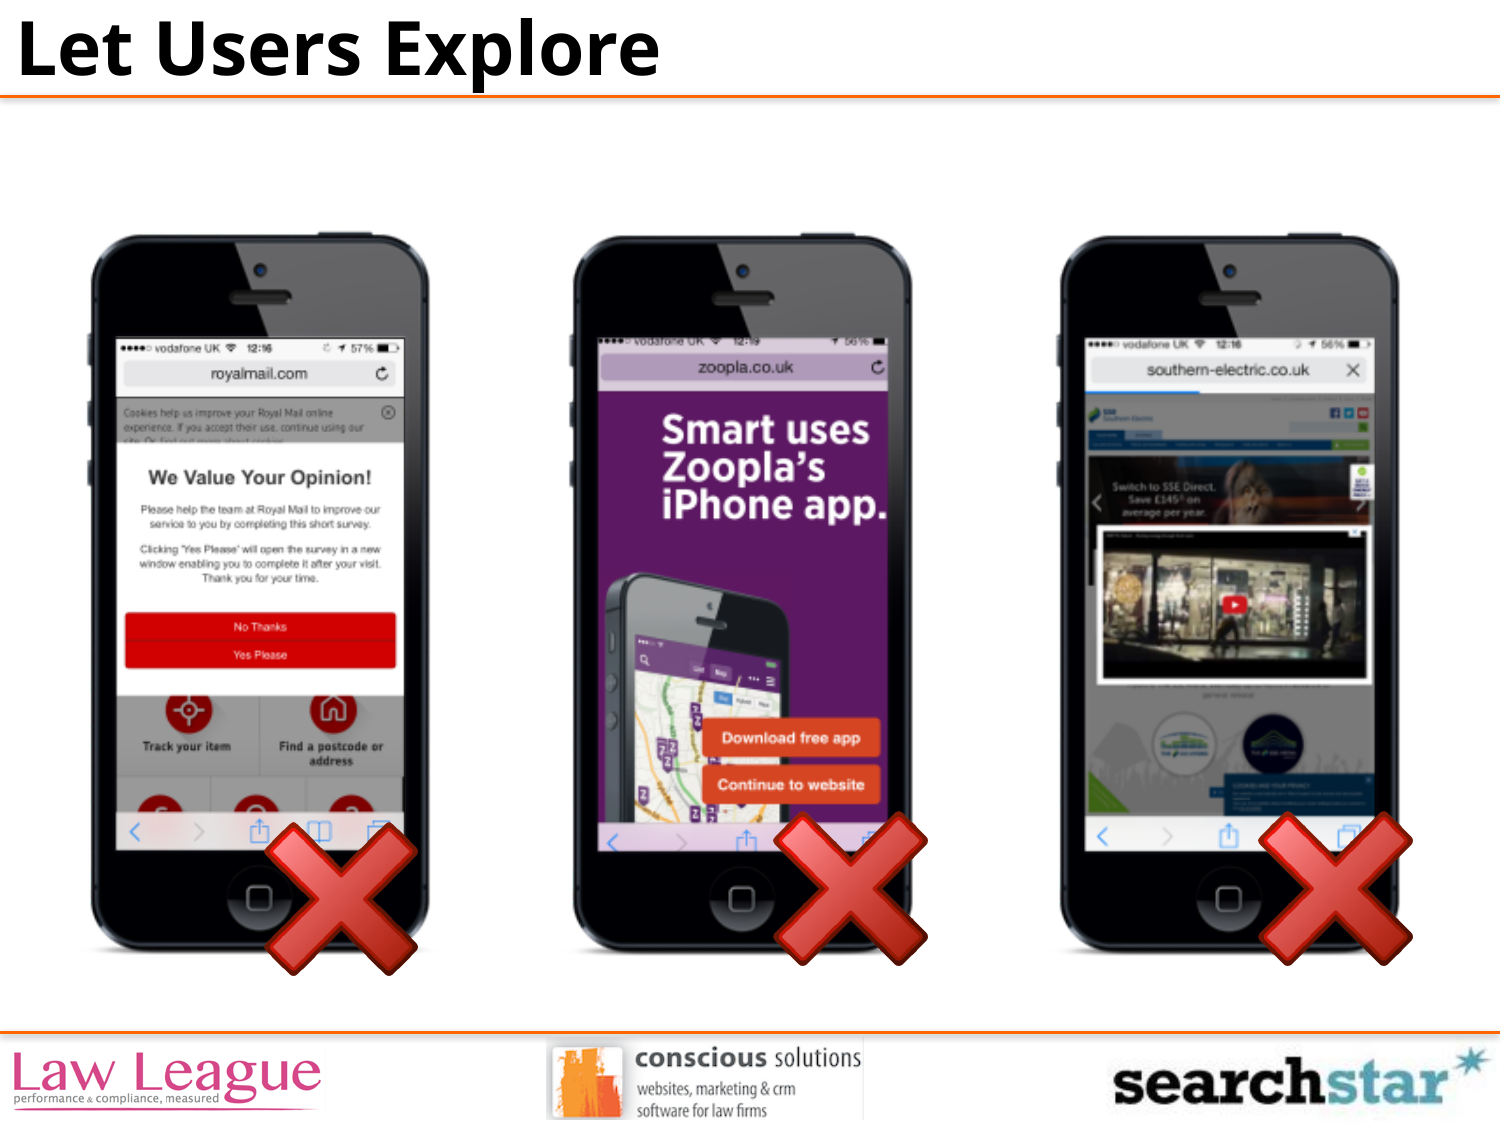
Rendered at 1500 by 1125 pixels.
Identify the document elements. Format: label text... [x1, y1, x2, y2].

picture [546, 1037, 864, 1120]
picture [1009, 195, 1459, 1009]
picture [7, 1049, 326, 1117]
picture [1093, 1034, 1497, 1124]
picture [39, 194, 490, 1008]
picture [522, 195, 972, 1009]
title Let Users Explore [0, 0, 1350, 90]
